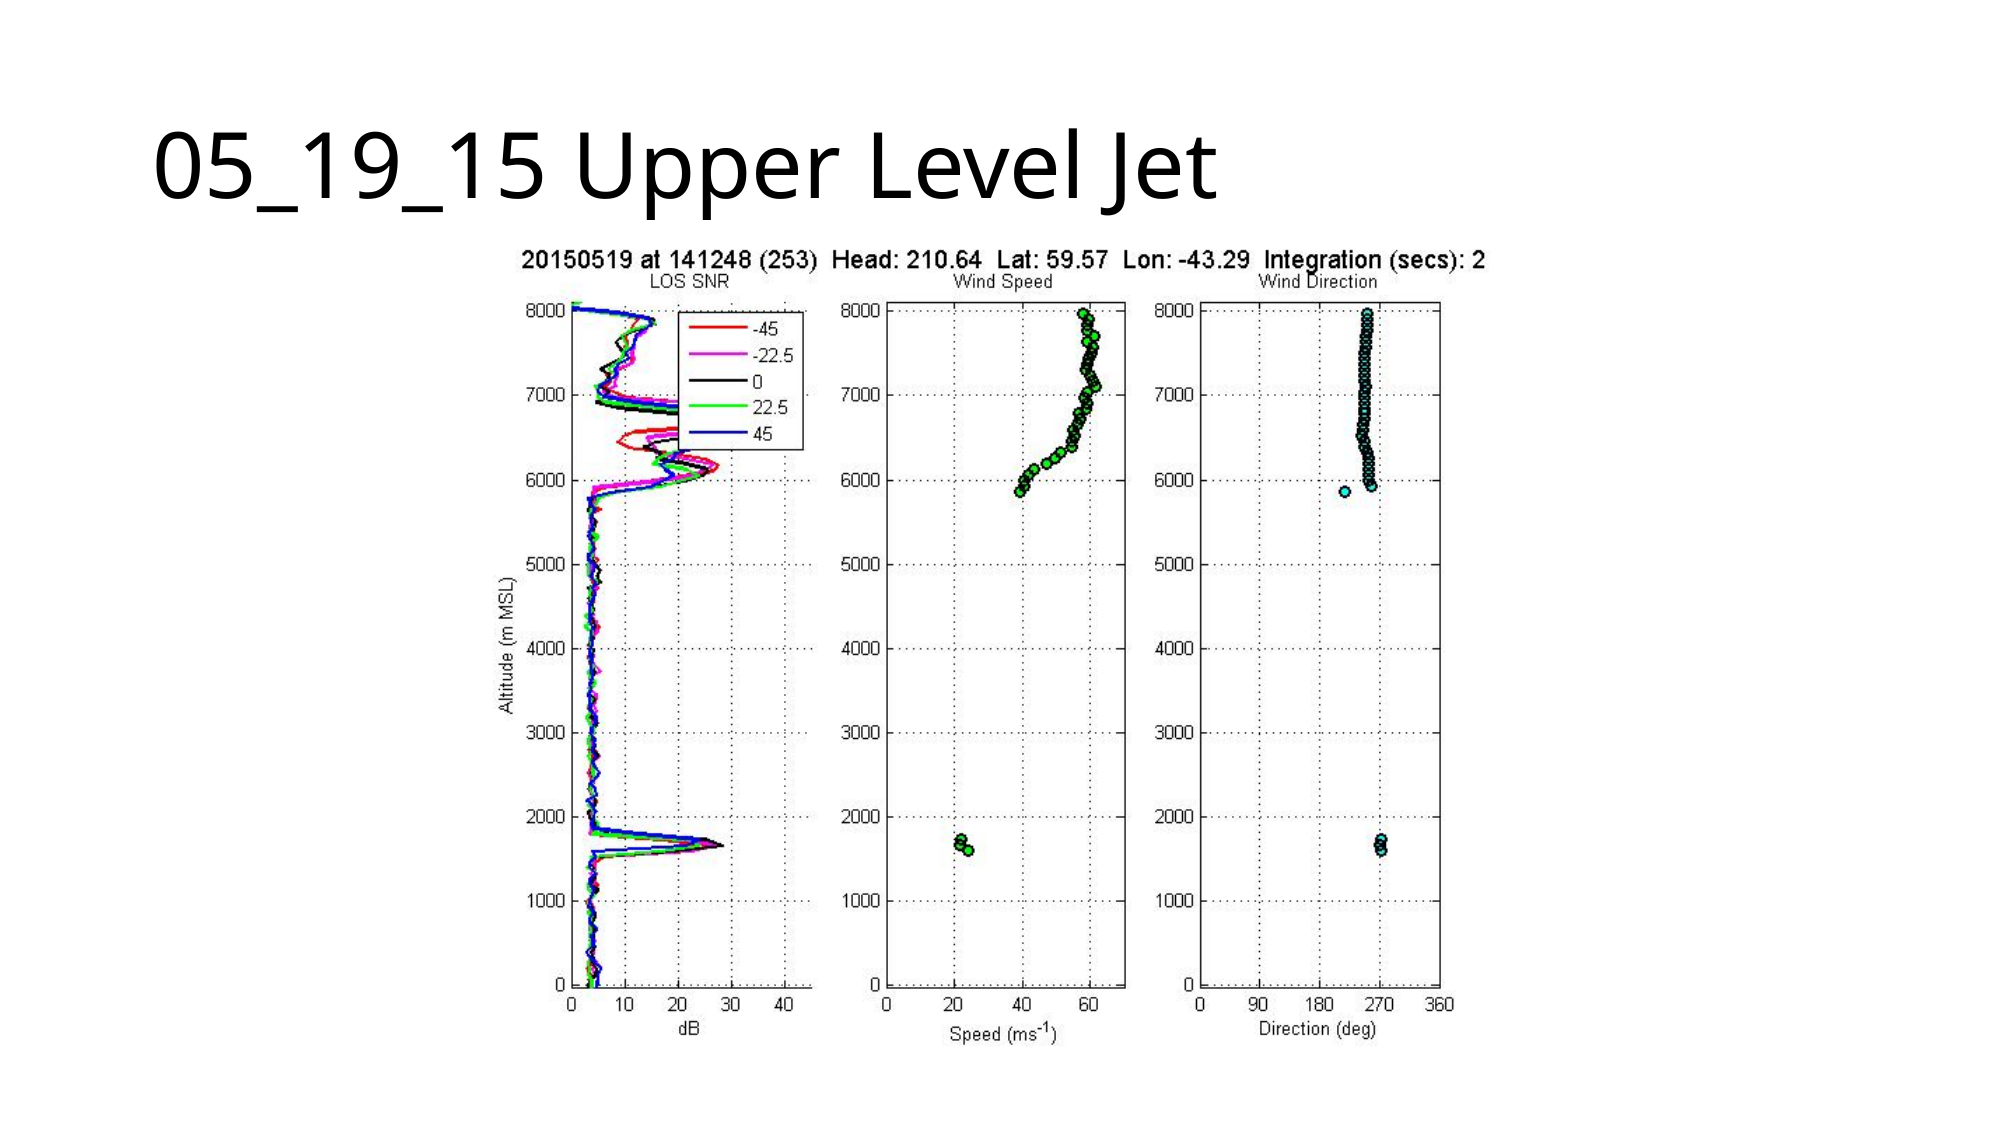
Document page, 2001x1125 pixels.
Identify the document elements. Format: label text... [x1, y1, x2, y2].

picture [426, 239, 1546, 1080]
title 05_19_15 Upper Level Jet [137, 59, 1863, 278]
